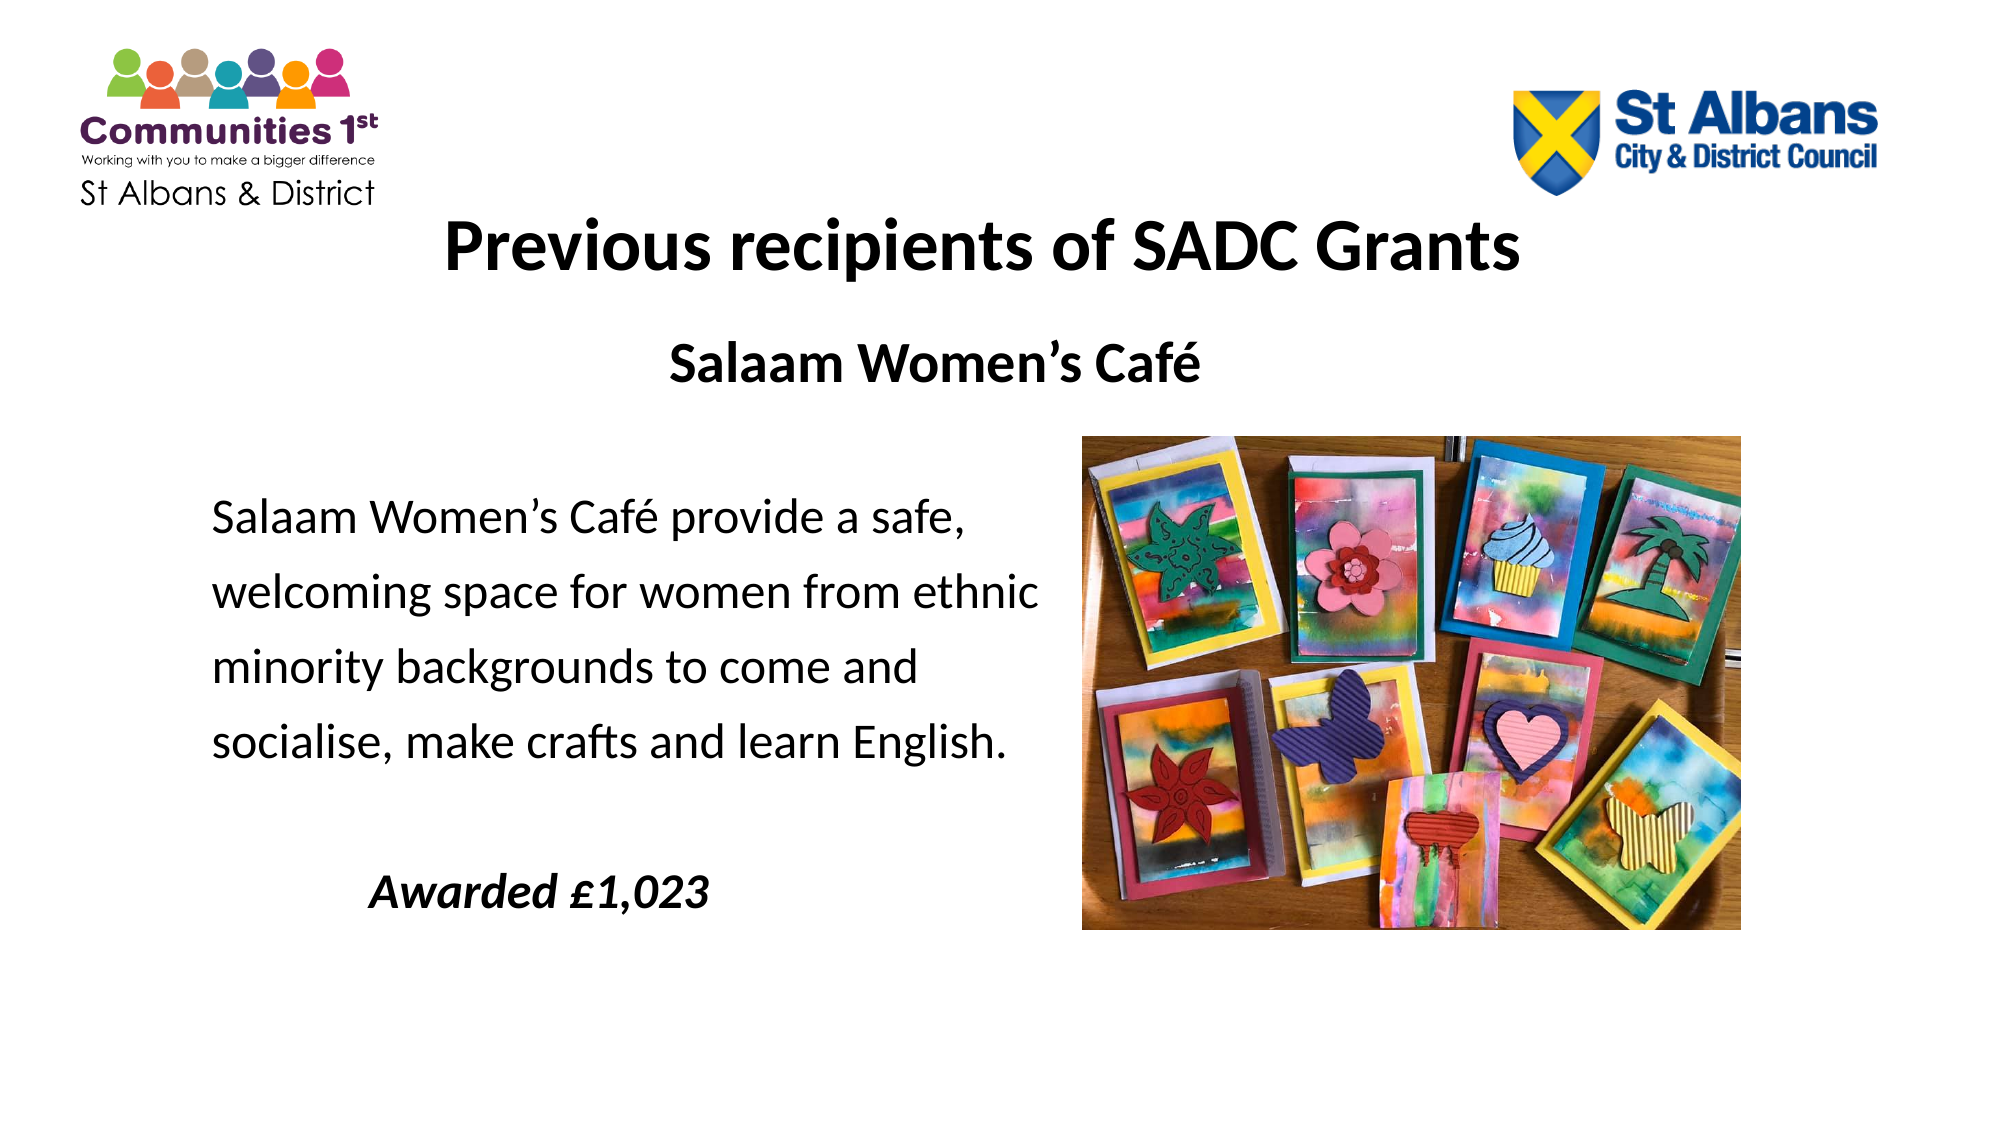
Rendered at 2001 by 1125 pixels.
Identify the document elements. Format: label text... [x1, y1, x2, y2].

picture [1513, 89, 1878, 196]
picture [1082, 436, 1741, 930]
title Previous recipients of SADC Grants [429, 175, 1555, 295]
picture [69, 44, 389, 212]
subtitle Salaam Women’s Café Salaam Women’s Café provide a safe, welcoming space for women from ethnic minority backgrounds to come and socialise, make crafts and learn English. Awarded £1,023 [196, 324, 1675, 1059]
